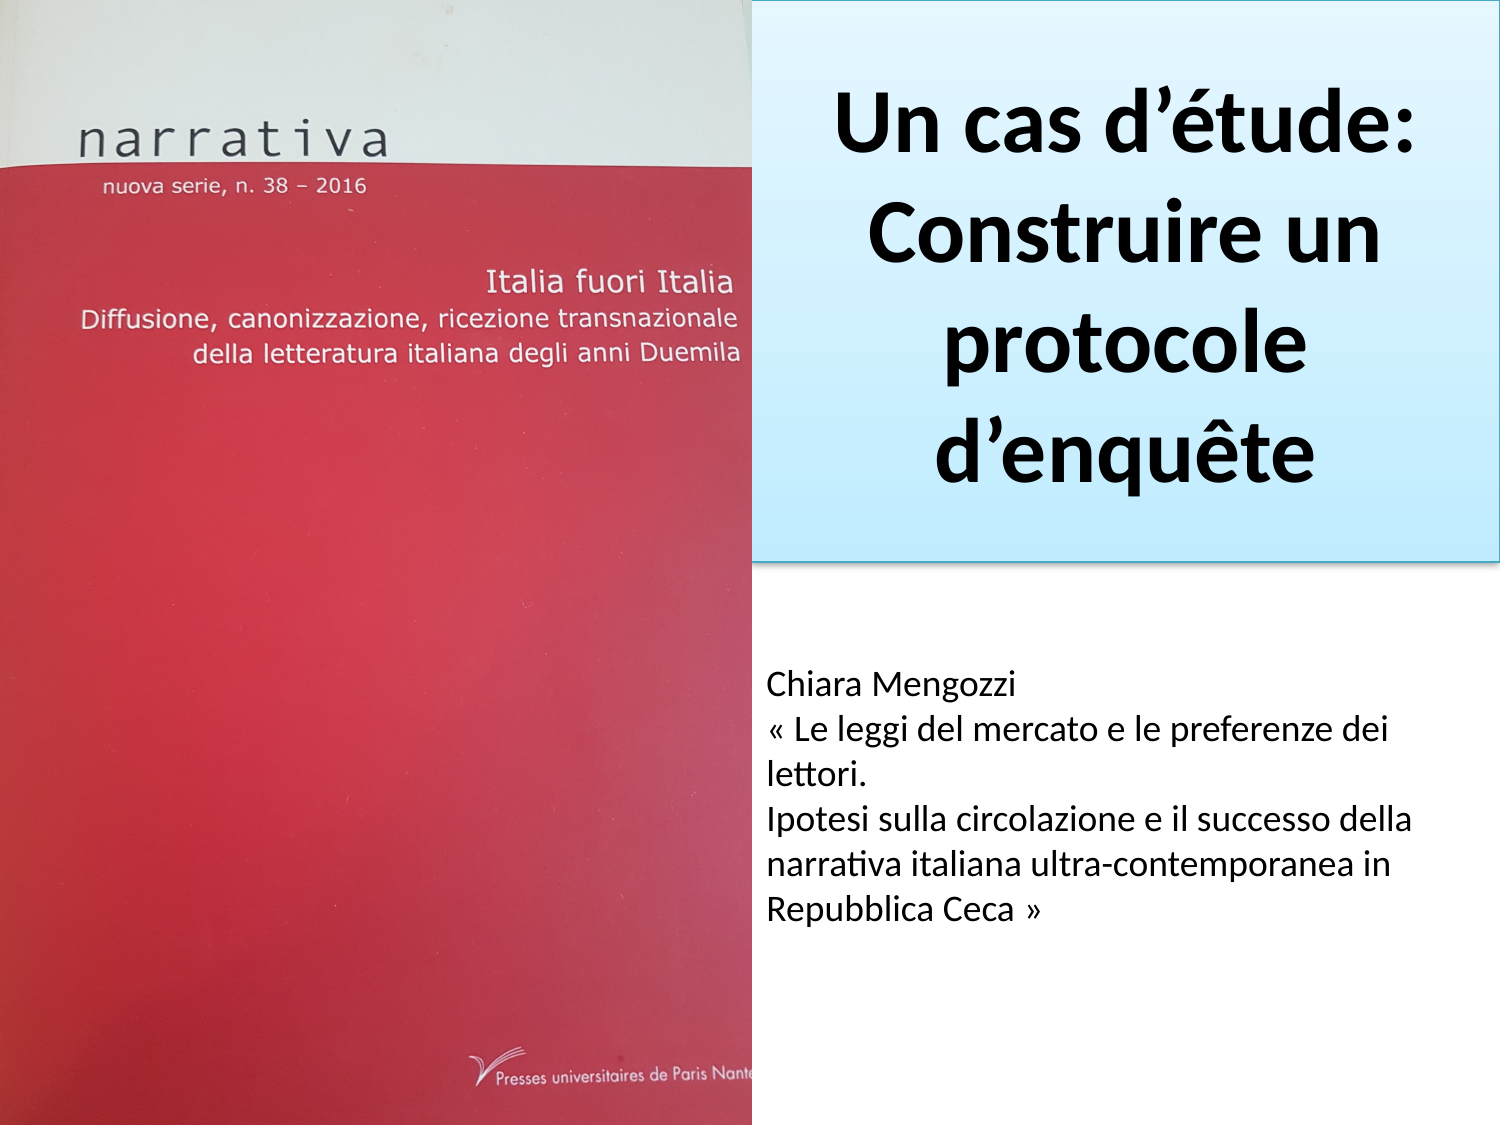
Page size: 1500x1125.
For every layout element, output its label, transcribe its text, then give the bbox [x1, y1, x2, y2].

title Un cas d’étude: Construire un protocole d’enquête [752, 0, 1500, 563]
text_box Chiara Mengozzi « Le leggi del mercato e le preferenze dei lettori. Ipotesi sulla circolazione e il successo della narrativa italiana ultra-contemporanea in Repubblica Ceca » [755, 651, 1500, 937]
picture [0, 0, 752, 1125]
